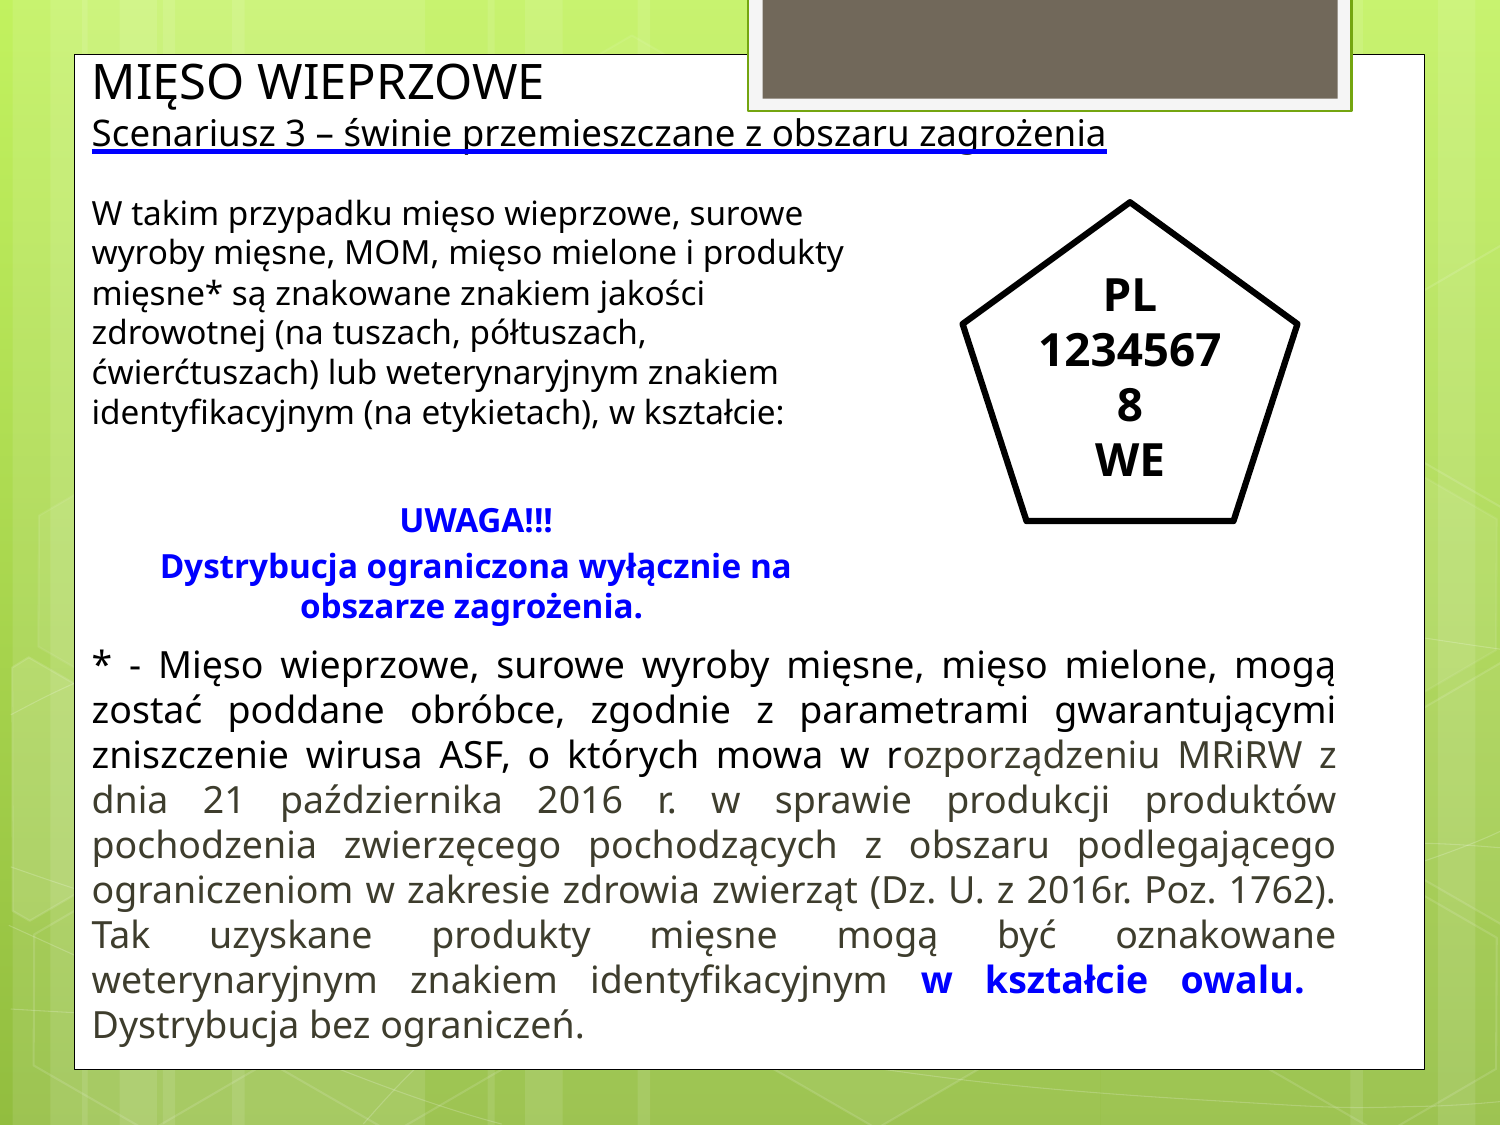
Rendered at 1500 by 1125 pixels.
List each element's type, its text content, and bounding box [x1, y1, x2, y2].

text_box PL 12345678 WE [961, 201, 1299, 523]
text_box UWAGA!!! Dystrybucja ograniczona wyłącznie na obszarze zagrożenia. [76, 491, 876, 634]
title MIĘSO WIEPRZOWE Scenariusz 3 – świnie przemieszczane z obszaru zagrożenia [76, 42, 1500, 161]
text_box * - Mięso wieprzowe, surowe wyroby mięsne, mięso mielone, mogą zostać poddane obróbce, zgodnie z parametrami gwarantującymi zniszczenie wirusa ASF, o których mowa w rozporządzeniu MRiRW z dnia 21 października 2016 r. w sprawie produkcji produktów pochodzenia zwierzęcego pochodzących z obszaru podlegającego ograniczeniom w zakresie zdrowia zwierząt (Dz. U. z 2016r. Poz. 1762). Tak uzyskane produkty mięsne mogą być oznakowane weterynaryjnym znakiem identyfikacyjnym w kształcie owalu. Dystrybucja bez ograniczeń. [76, 634, 1353, 1047]
text_box W takim przypadku mięso wieprzowe, surowe wyroby mięsne, MOM, mięso mielone i produkty mięsne* są znakowane znakiem jakości zdrowotnej (na tuszach, półtuszach, ćwierćtuszach) lub weterynaryjnym znakiem identyfikacyjnym (na etykietach), w kształcie: [76, 184, 876, 491]
